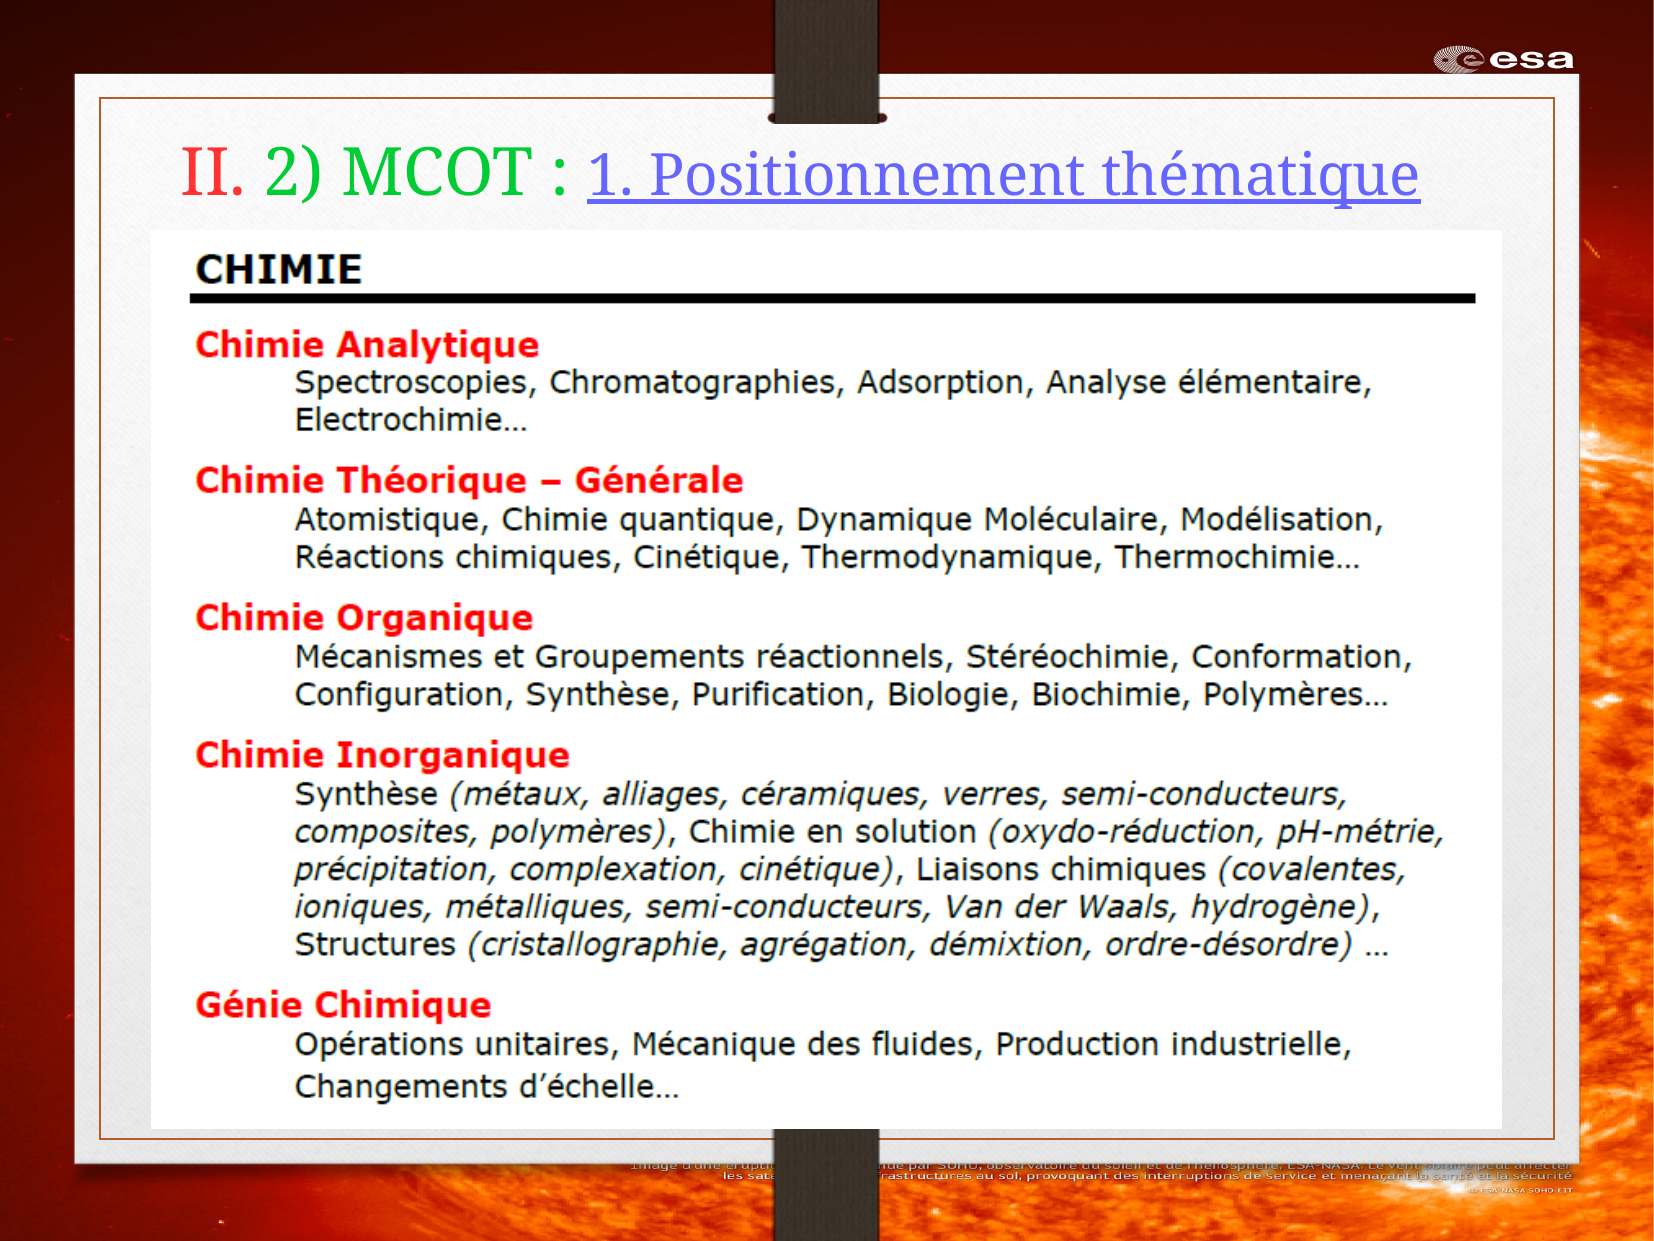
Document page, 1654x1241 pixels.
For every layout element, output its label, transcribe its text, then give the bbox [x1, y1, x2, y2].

picture [101, 99, 1654, 1241]
title II. 2) MCOT : 1. Positionnement thématique [165, 64, 1654, 272]
picture [0, 0, 770, 1241]
picture [771, 0, 1654, 64]
